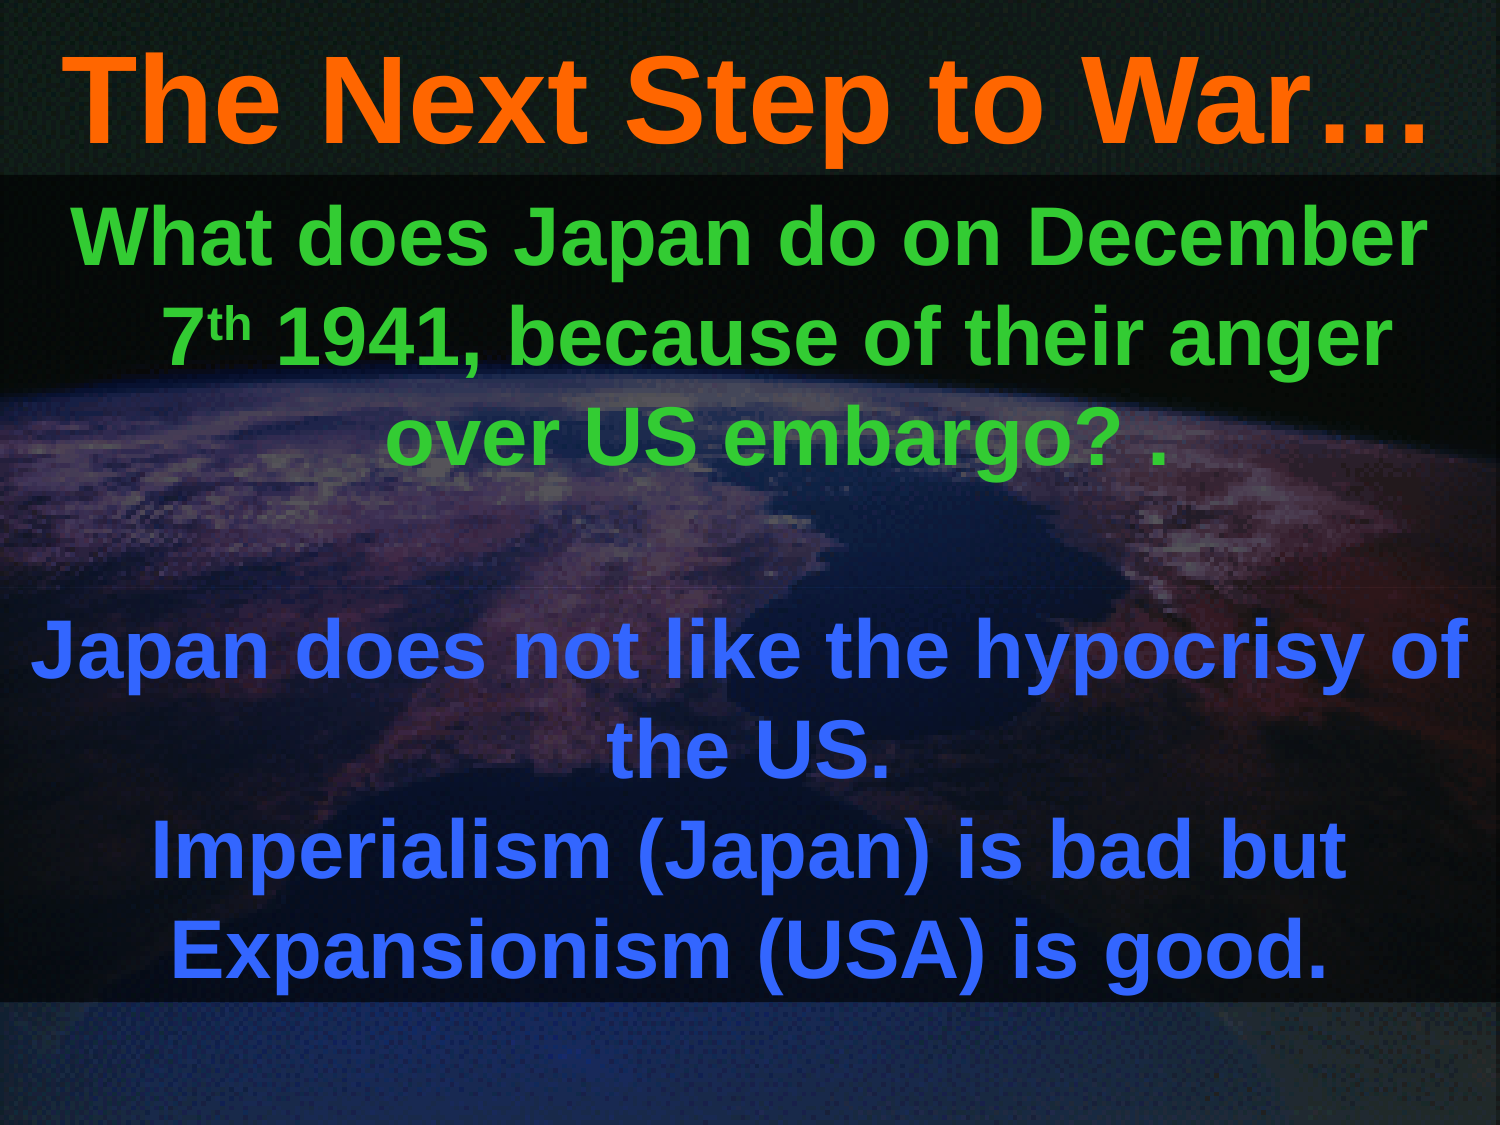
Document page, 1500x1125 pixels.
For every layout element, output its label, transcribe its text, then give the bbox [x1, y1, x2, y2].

list What does Japan do on December 7th 1941, because of their anger over US embargo? . [0, 174, 1500, 587]
title The Next Step to War… [0, 0, 1500, 174]
text_box Japan does not like the hypocrisy of the US. Imperialism (Japan) is bad but Expansionism (USA) is good. [0, 587, 1500, 1003]
picture [0, 1003, 1500, 1125]
